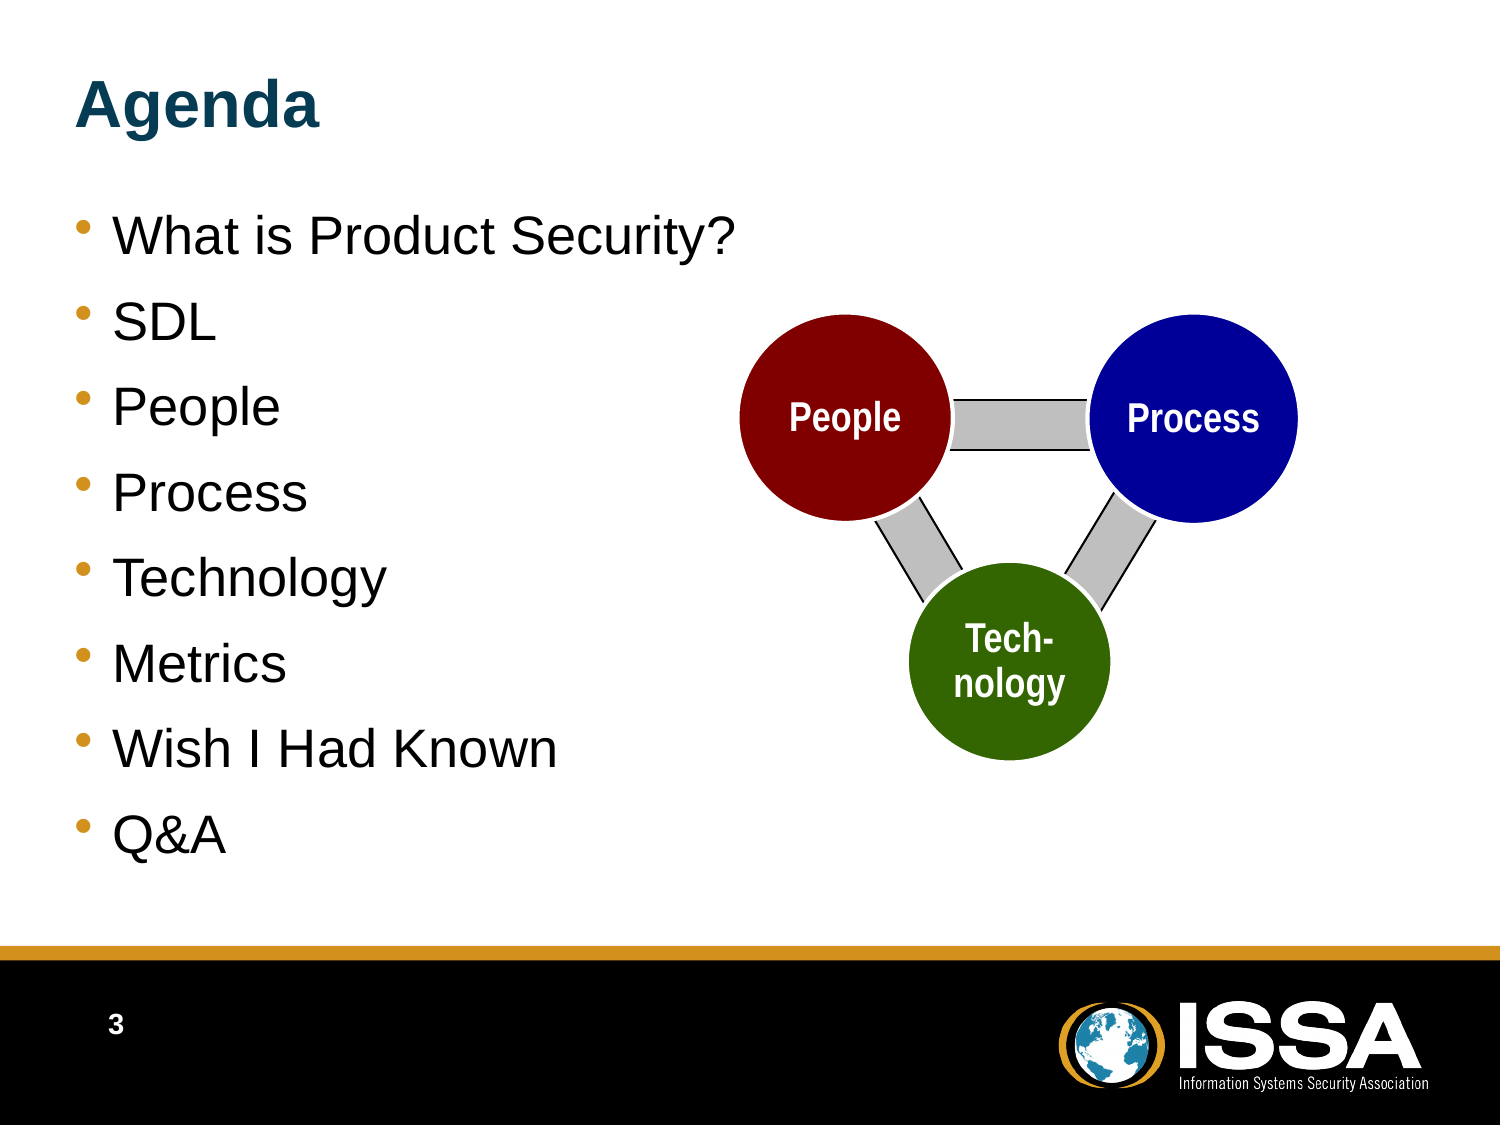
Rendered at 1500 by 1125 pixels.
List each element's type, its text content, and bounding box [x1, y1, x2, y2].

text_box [737, 312, 1301, 763]
title Agenda [74, 57, 1424, 142]
list What is Product Security? SDL People Process Technology Metrics Wish I Had Known Q&A [74, 207, 751, 973]
slide_number 3 [77, 984, 155, 1061]
